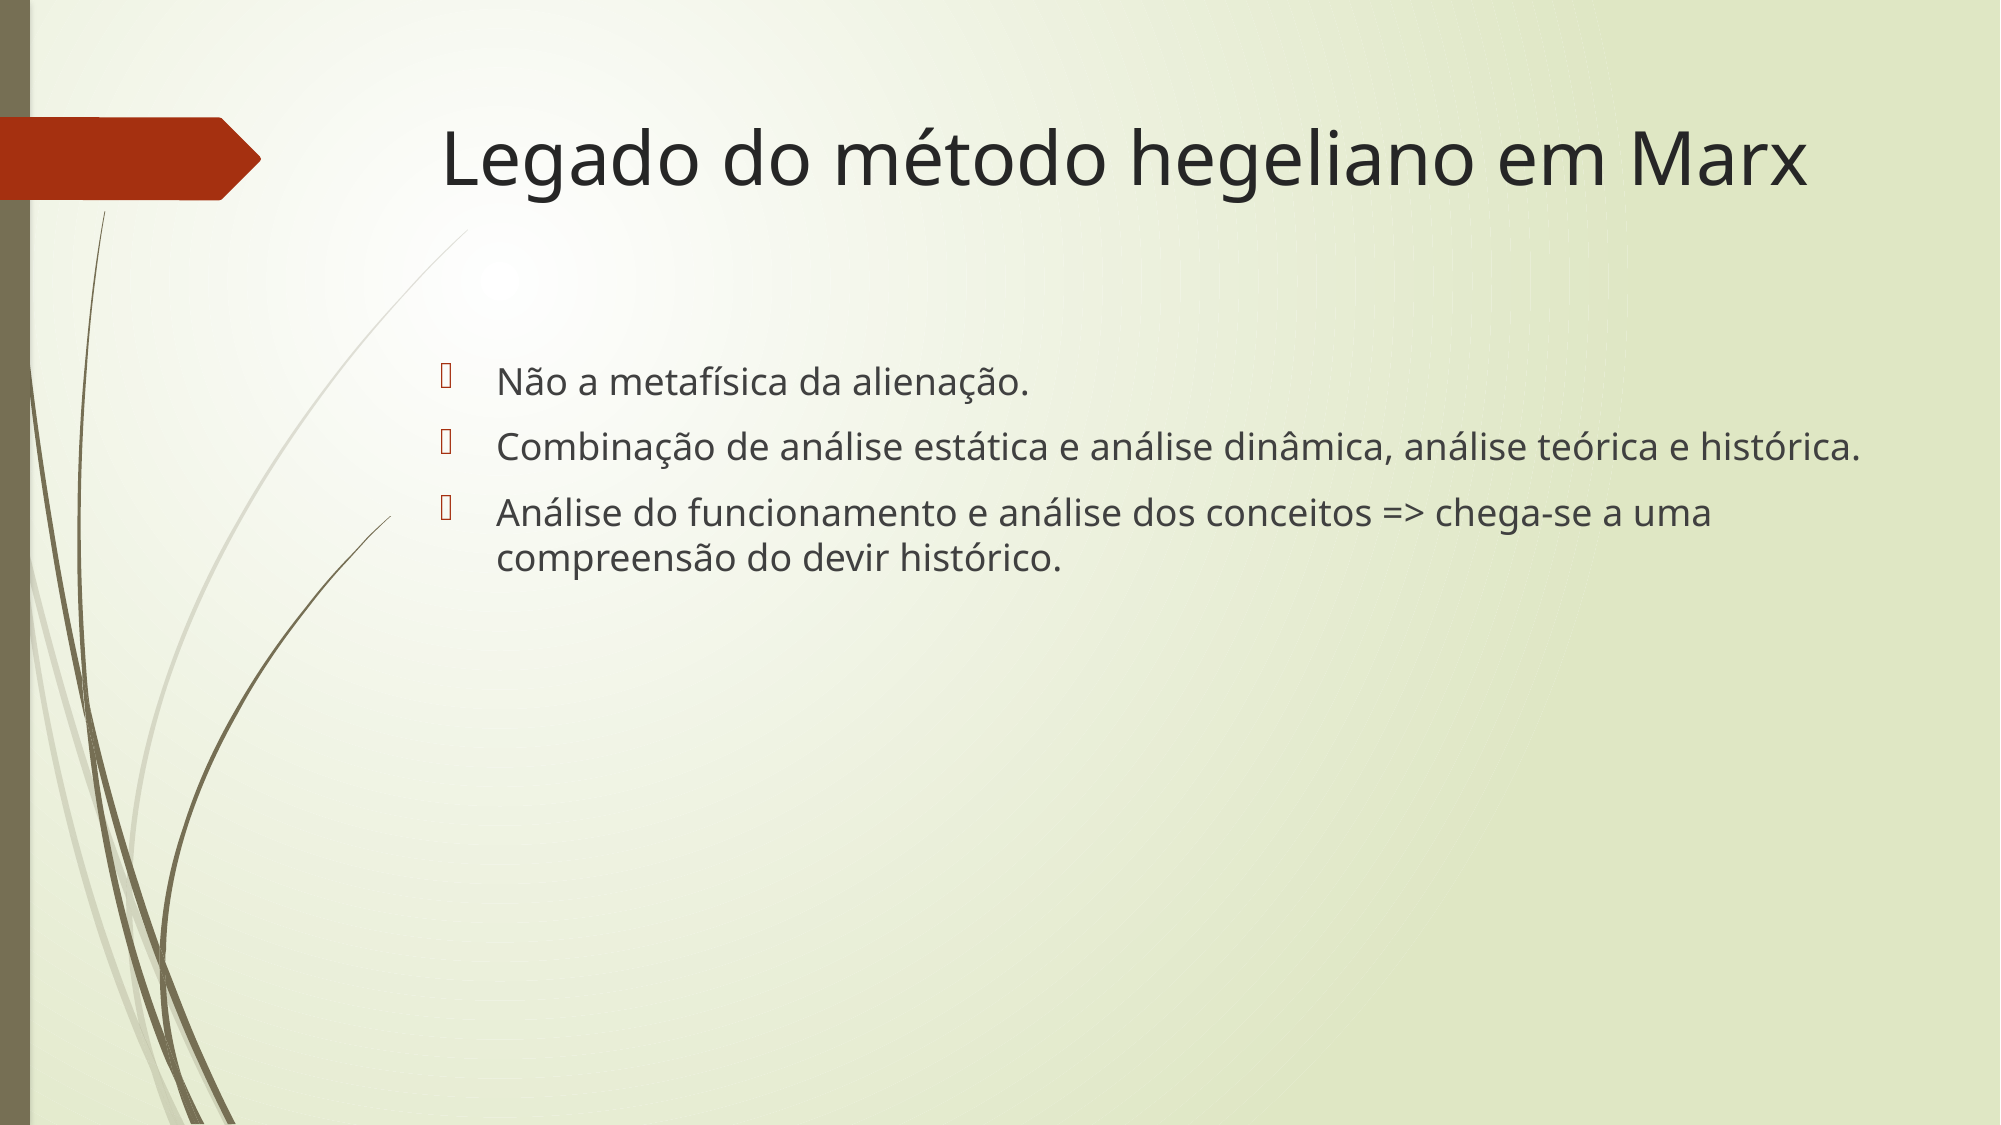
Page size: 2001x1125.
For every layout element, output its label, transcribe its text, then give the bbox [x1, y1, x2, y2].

title Legado do método hegeliano em Marx [425, 102, 1888, 313]
list Não a metafísica da alienação. Combinação de análise estática e análise dinâmica, análise teórica e histórica. Análise do funcionamento e análise dos conceitos => chega-se a uma compreensão do devir histórico. [424, 350, 1888, 970]
